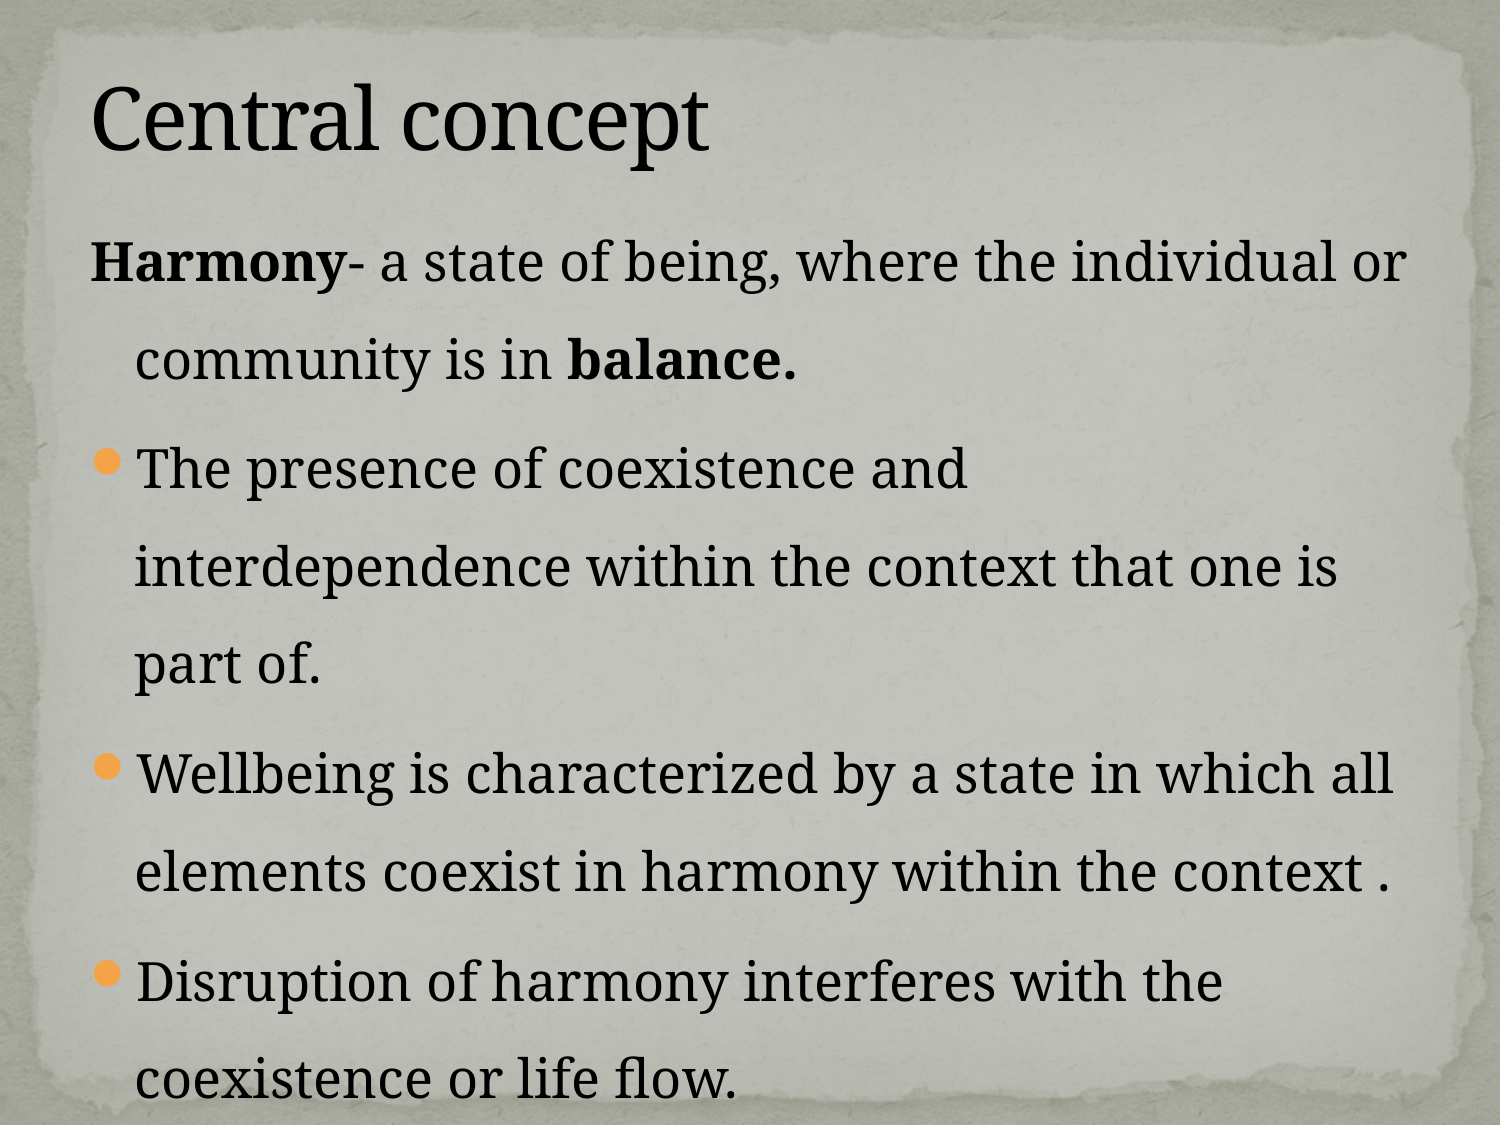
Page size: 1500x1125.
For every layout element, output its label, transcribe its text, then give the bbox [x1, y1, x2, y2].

title Central concept [74, 45, 1425, 176]
list Harmony- a state of being, where the individual or community is in balance. The presence of coexistence and interdependence within the context that one is part of. Wellbeing is characterized by a state in which all elements coexist in harmony within the context . Disruption of harmony interferes with the coexistence or life flow. [74, 187, 1426, 1006]
